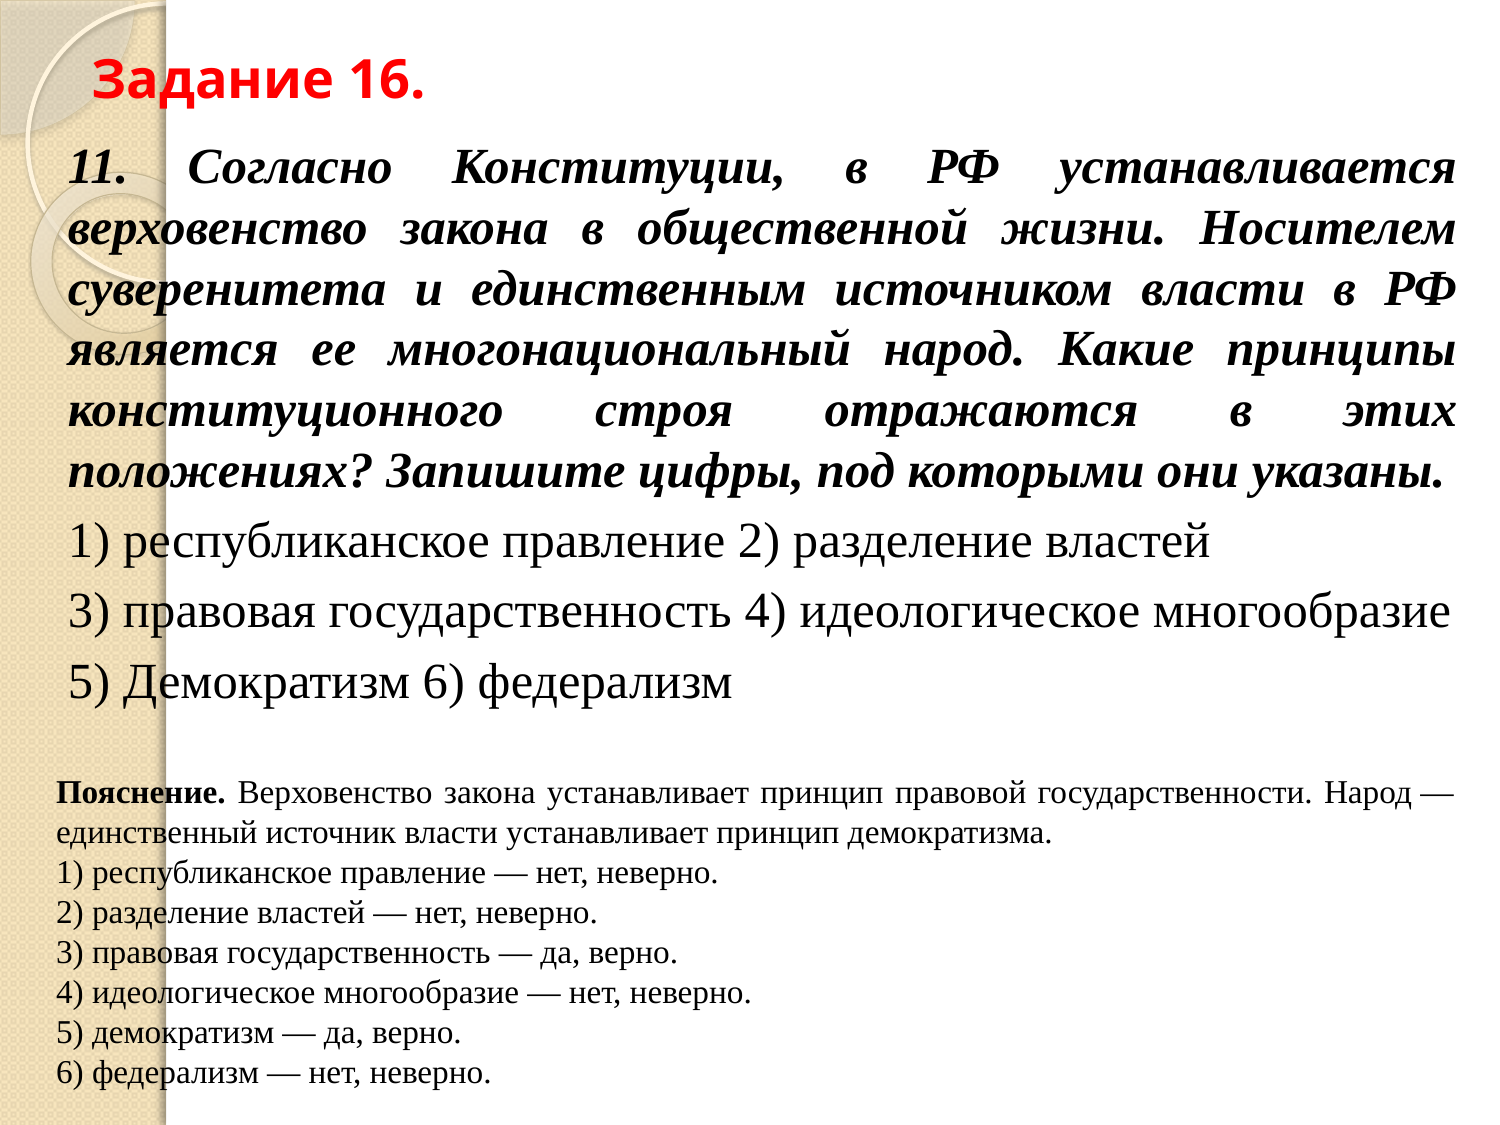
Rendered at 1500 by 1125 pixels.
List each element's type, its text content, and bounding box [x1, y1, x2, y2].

text_box Пояснение. Верховенство закона устанавливает принцип правовой государственности. Народ — единственный источник власти устанавливает принцип демократизма. 1) республиканское правление — нет, неверно. 2) разделение властей — нет, неверно. 3) правовая государственность — да, верно. 4) идеологическое многообразие — нет, неверно. 5) демократизм — да, верно. 6) федерализм — нет, неверно. [41, 763, 1471, 1098]
list 11. Согласно Конституции, в РФ устанавливается верховенство закона в общественной жизни. Носителем суверенитета и единственным источником власти в РФ является ее многонациональный народ. Какие принципы конституционного строя отражаются в этих положениях? Запишите цифры, под которыми они указаны. 1) республиканское правление 2) разделение властей 3) правовая государственность 4) идеологическое многообразие 5) Демократизм 6) федерализм [53, 125, 1474, 752]
title Задание 16. [76, 30, 1427, 124]
